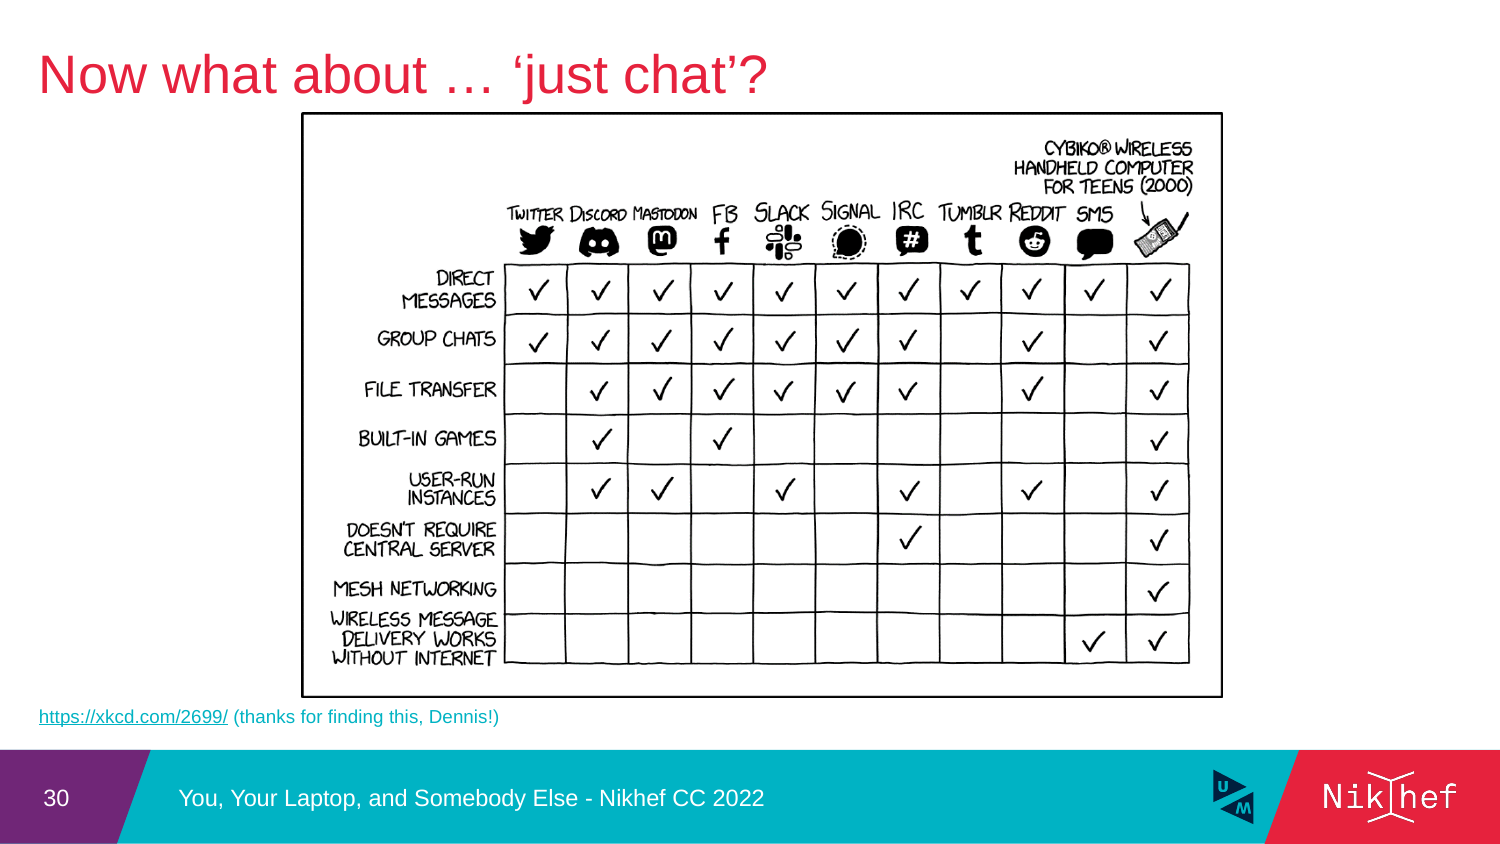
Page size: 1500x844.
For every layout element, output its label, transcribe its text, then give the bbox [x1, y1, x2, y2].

list https://xkcd.com/2699/ (thanks for finding this, Dennis!) [38, 703, 1462, 728]
picture [1324, 771, 1456, 823]
footer You, Your Laptop, and Somebody Else - Nikhef CC 2022 [163, 755, 1244, 838]
picture [300, 111, 1224, 698]
list Now what about … ‘just chat’? [38, 38, 1462, 106]
slide_number 30 [42, 782, 73, 812]
